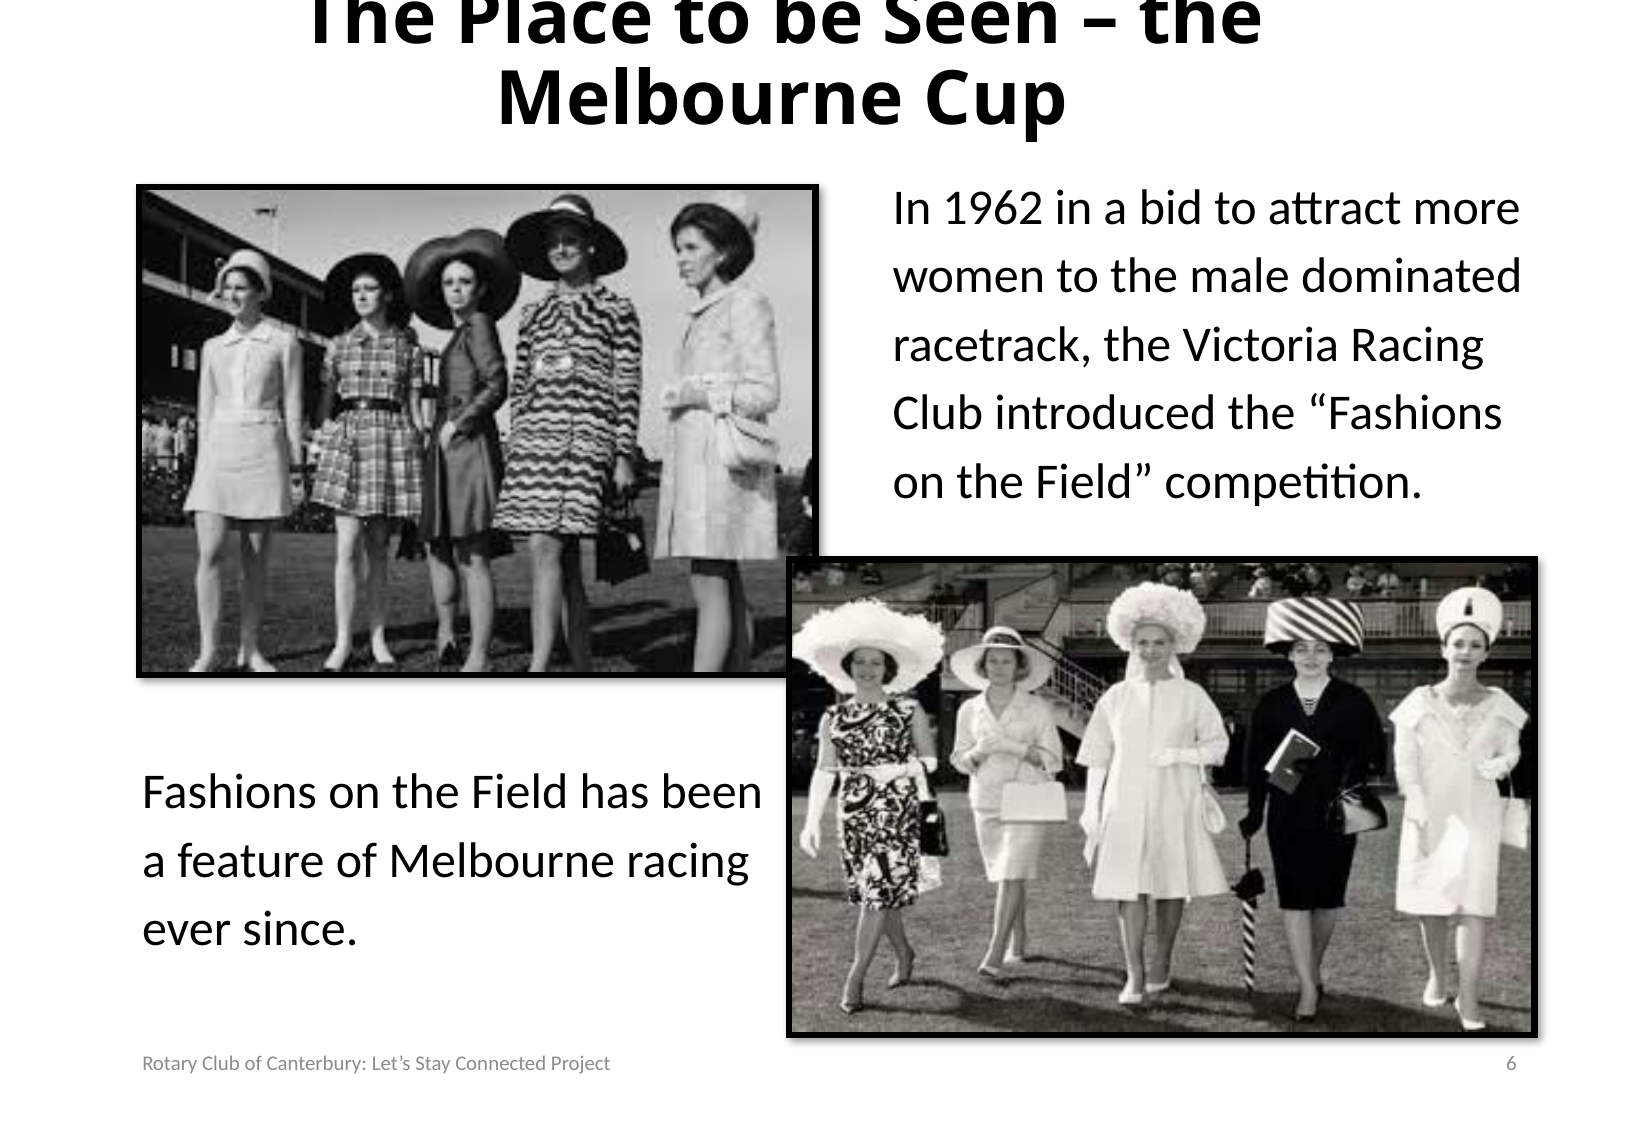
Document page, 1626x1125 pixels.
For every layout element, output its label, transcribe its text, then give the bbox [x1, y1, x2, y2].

text_box Fashions on the Field has been a feature of Melbourne racing ever since. [127, 743, 792, 964]
text_box In 1962 in a bid to attract more women to the male dominated racetrack, the Victoria Racing Club introduced the “Fashions on the Field” competition. [877, 158, 1549, 516]
slide_number 6 [1351, 1032, 1532, 1092]
text_box The Place to be Seen – the Melbourne Cup [132, 67, 1431, 149]
picture [141, 190, 1532, 1032]
footer Rotary Club of Canterbury: Let’s Stay Connected Project [127, 1032, 635, 1092]
